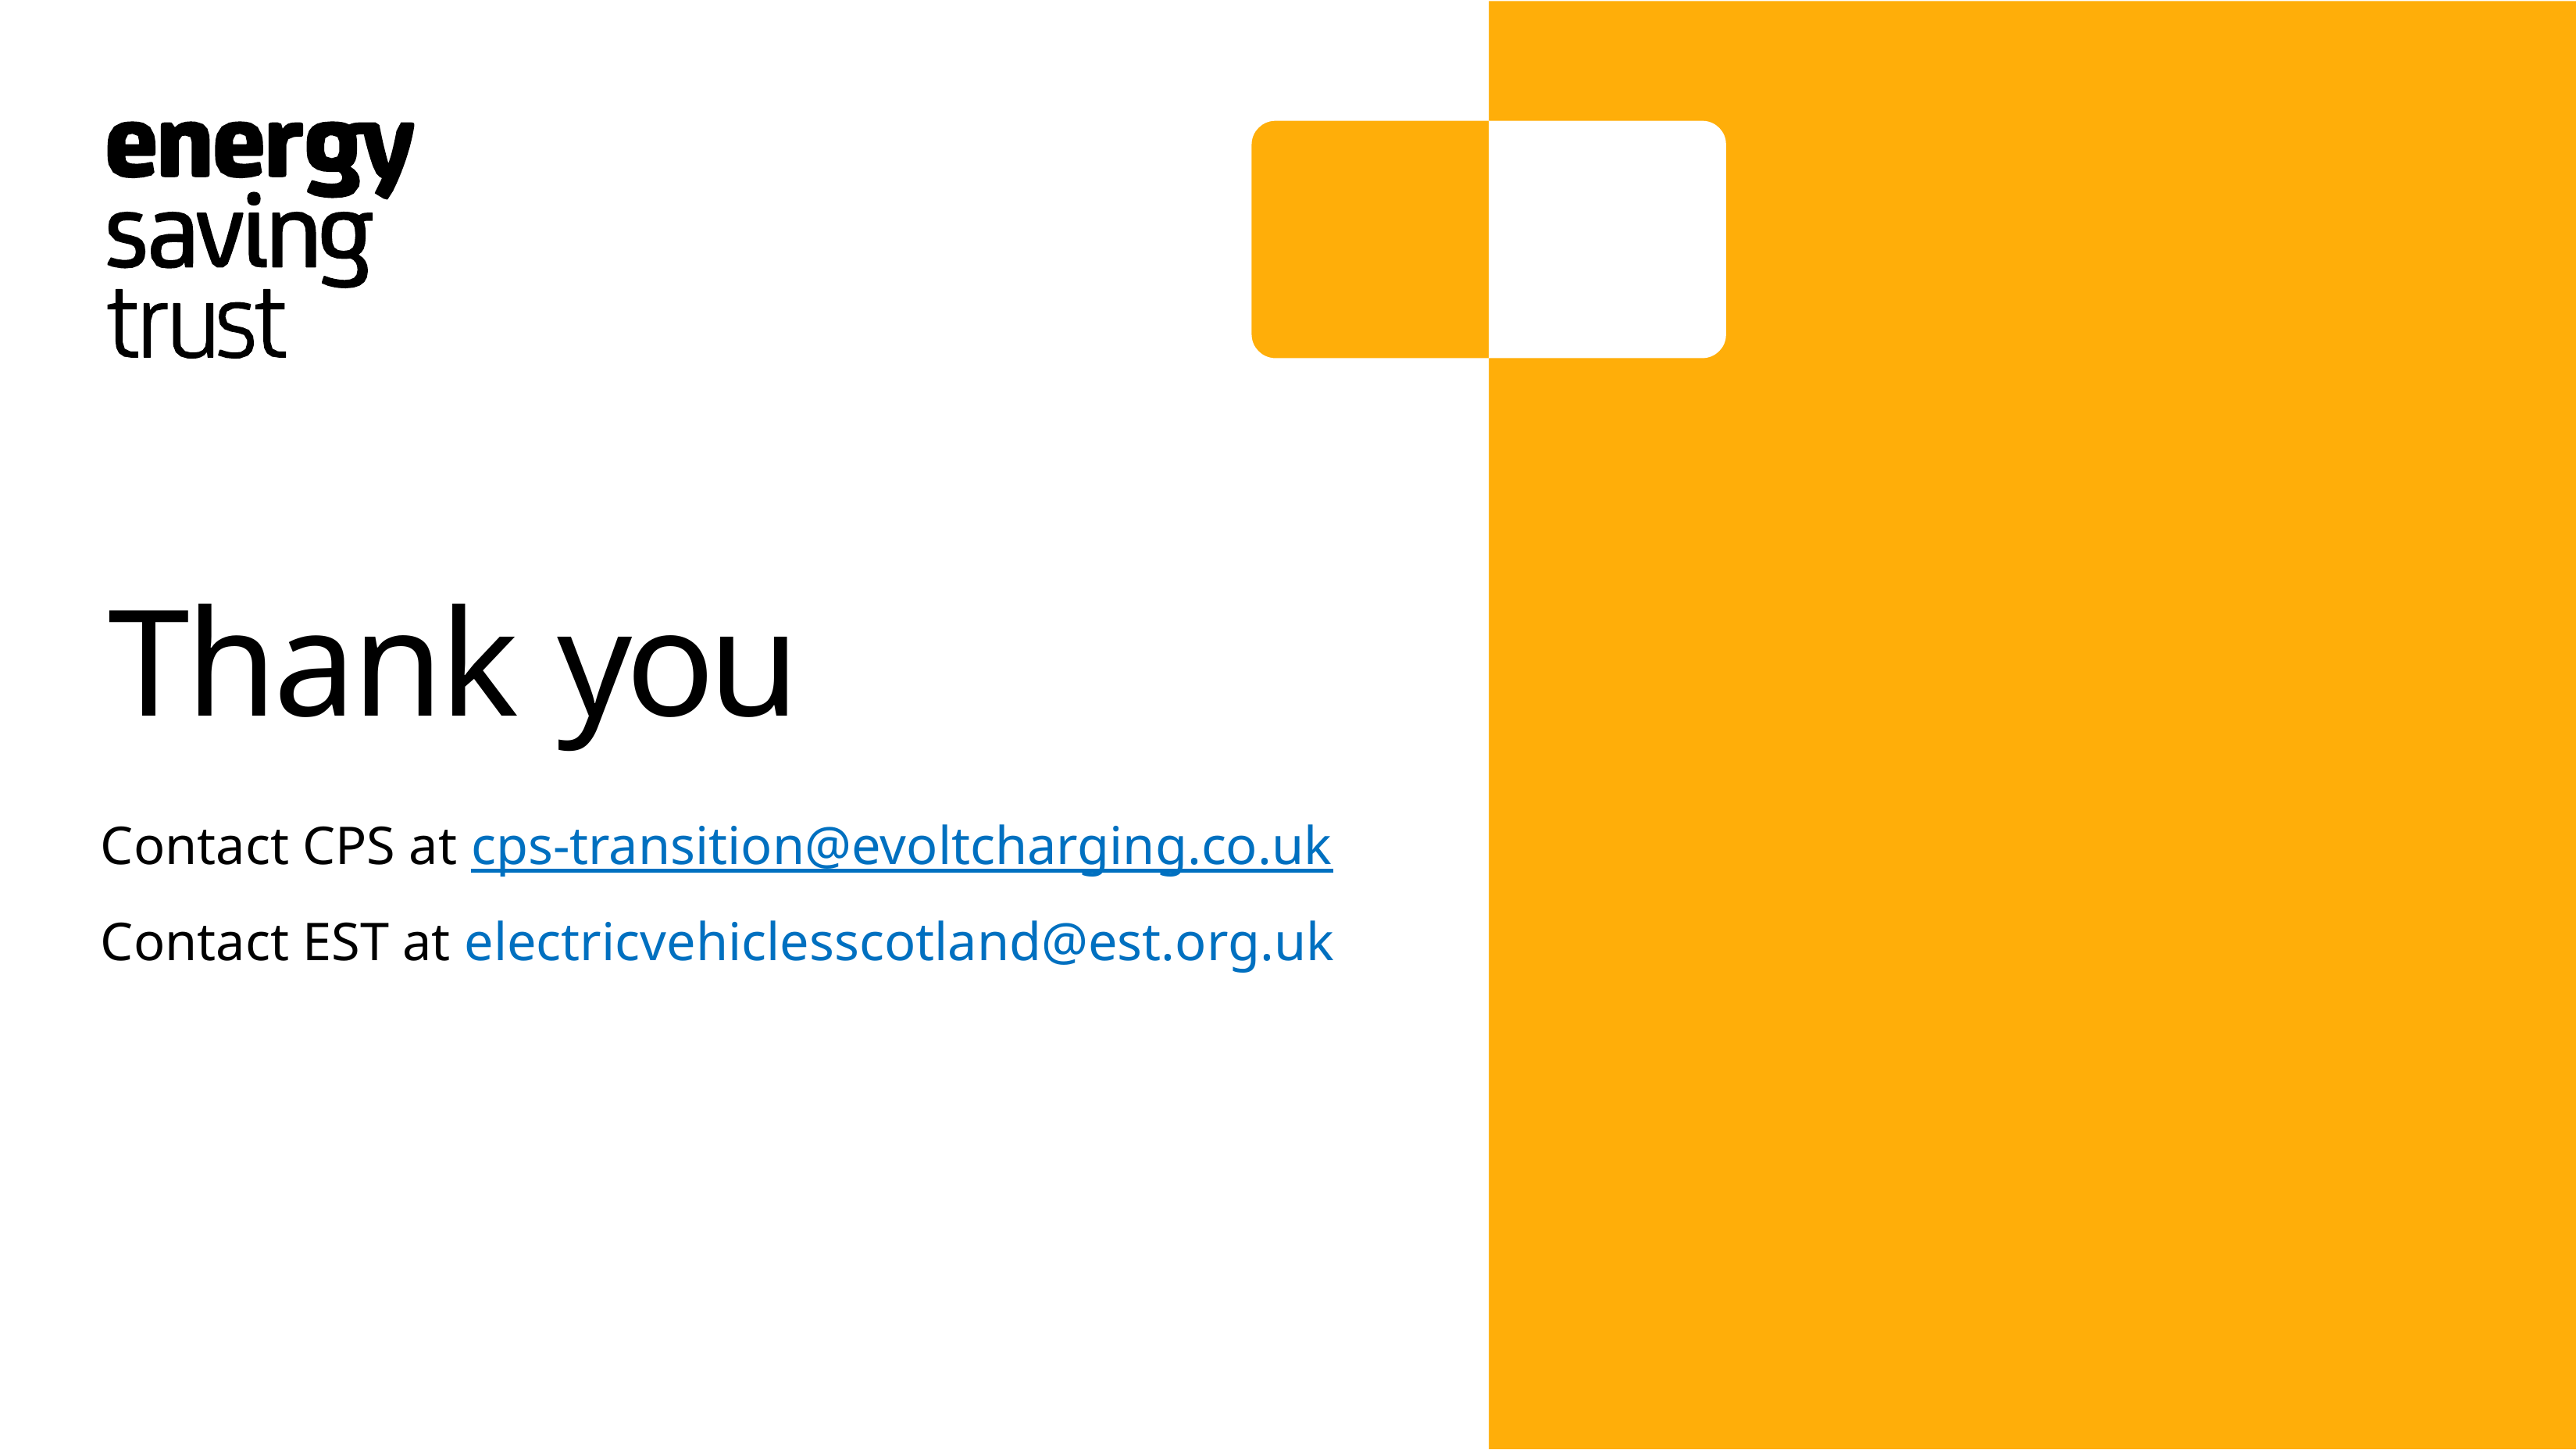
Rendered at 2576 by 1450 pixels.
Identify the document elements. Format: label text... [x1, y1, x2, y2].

text_box Contact EST at electricvehiclesscotland@est.org.uk [89, 902, 1479, 977]
text_box Contact CPS at cps-transition@evoltcharging.co.uk [89, 806, 1479, 890]
